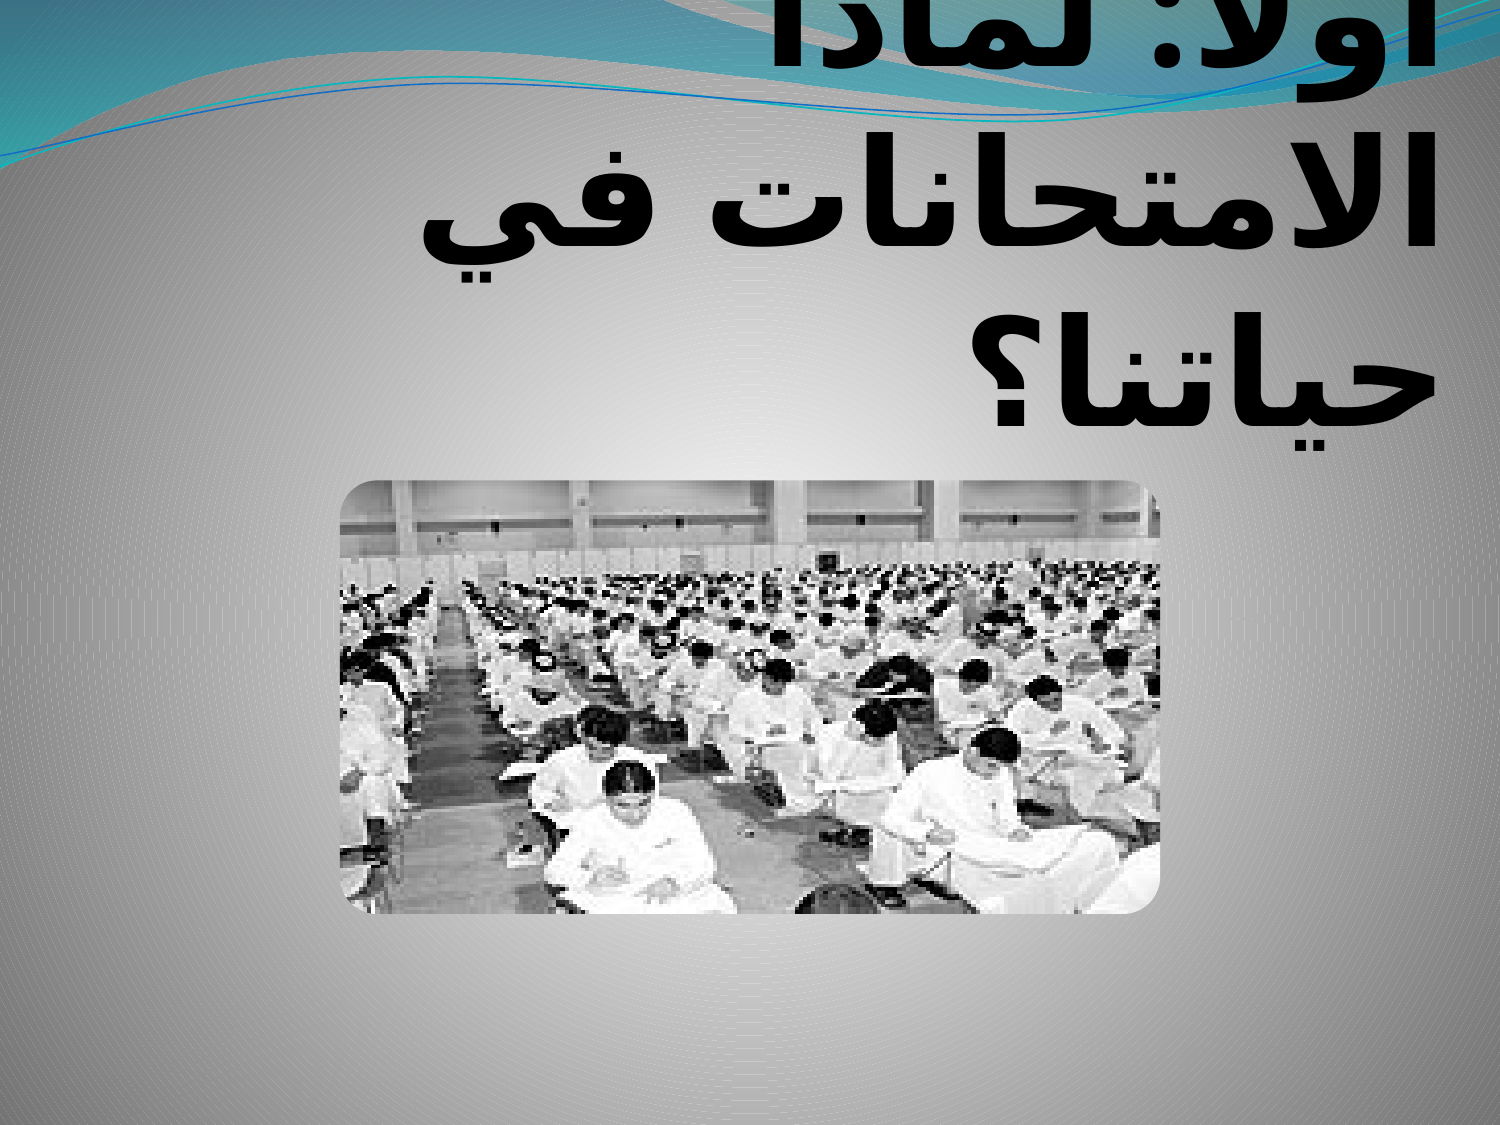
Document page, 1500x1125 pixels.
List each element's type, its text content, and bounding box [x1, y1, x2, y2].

title أولاً: لماذا الامتحانات في حياتنا؟ [70, 105, 1449, 457]
picture [339, 480, 1161, 915]
